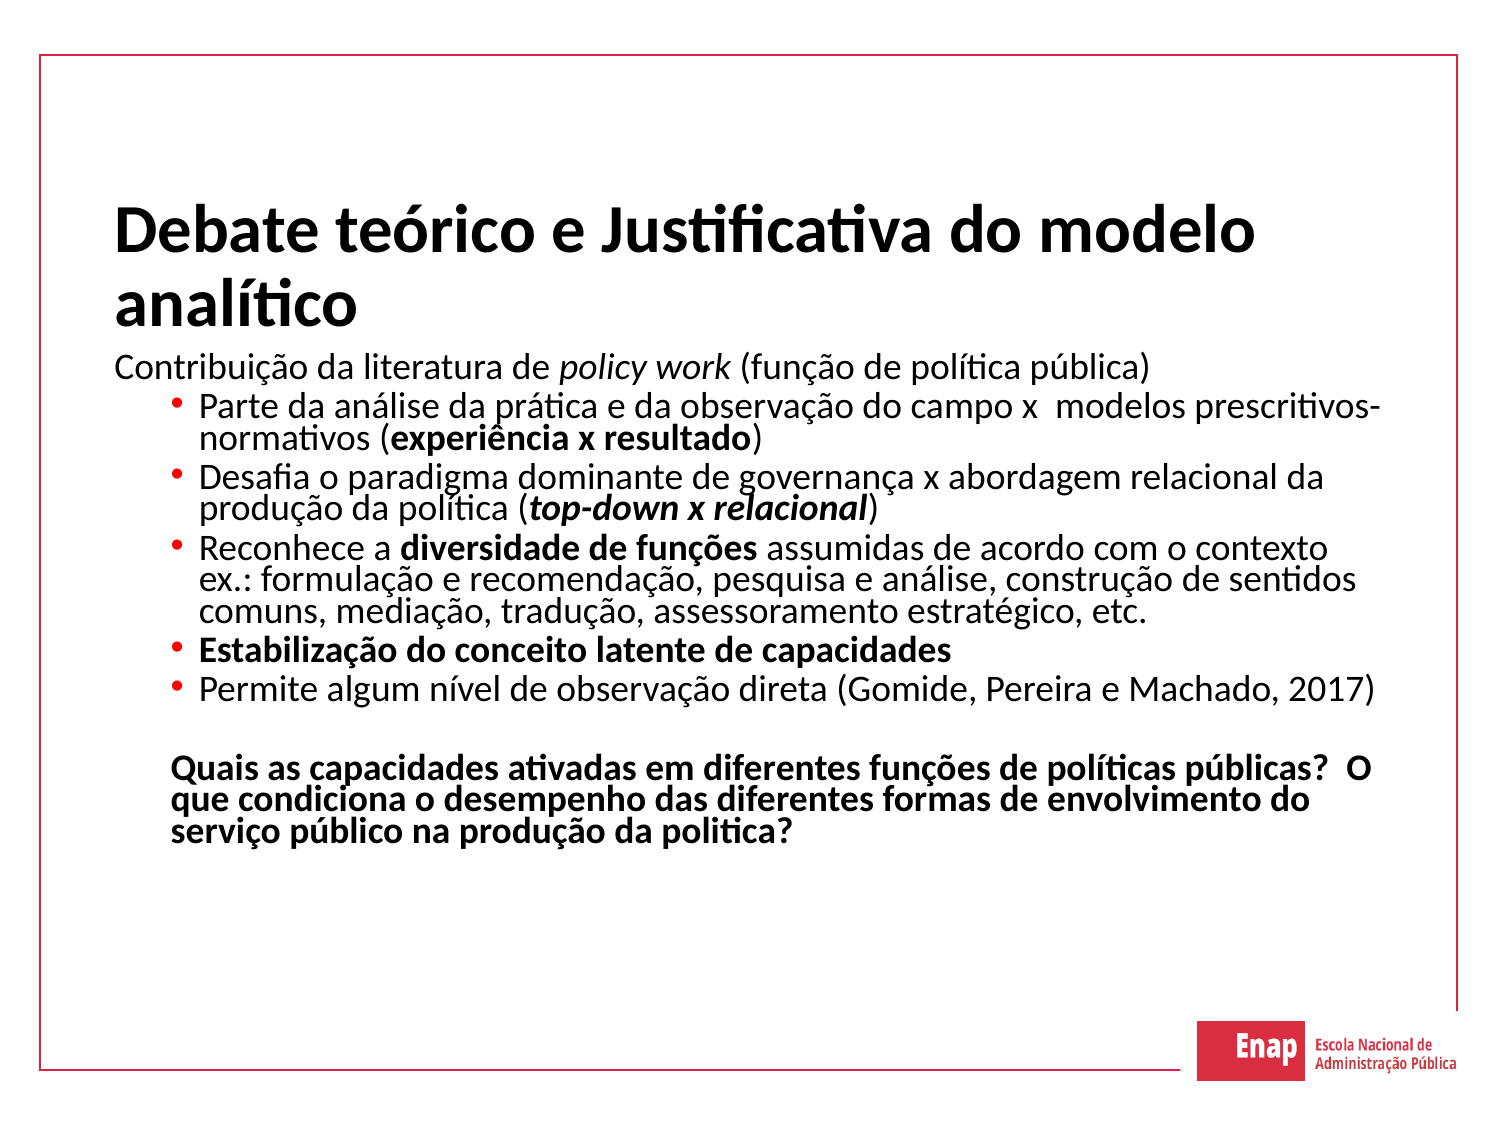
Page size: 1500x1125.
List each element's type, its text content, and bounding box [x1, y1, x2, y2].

title Debate teórico e Justificativa do modelo analítico [103, 185, 1397, 348]
picture [1180, 1011, 1473, 1106]
list Contribuição da literatura de policy work (função de política pública) Parte da análise da prática e da observação do campo x modelos prescritivos-normativos (experiência x resultado) Desafia o paradigma dominante de governança x abordagem relacional da produção da política (top-down x relacional) Reconhece a diversidade de funções assumidas de acordo com o contexto ex.: formulação e recomendação, pesquisa e análise, construção de sentidos comuns, mediação, tradução, assessoramento estratégico, etc. Estabilização do conceito latente de capacidades Permite algum nível de observação direta (Gomide, Pereira e Machado, 2017) Quais as capacidades ativadas em diferentes funções de políticas públicas? O que condiciona o desempenho das diferentes formas de envolvimento do serviço público na produção da politica? [103, 348, 1397, 884]
